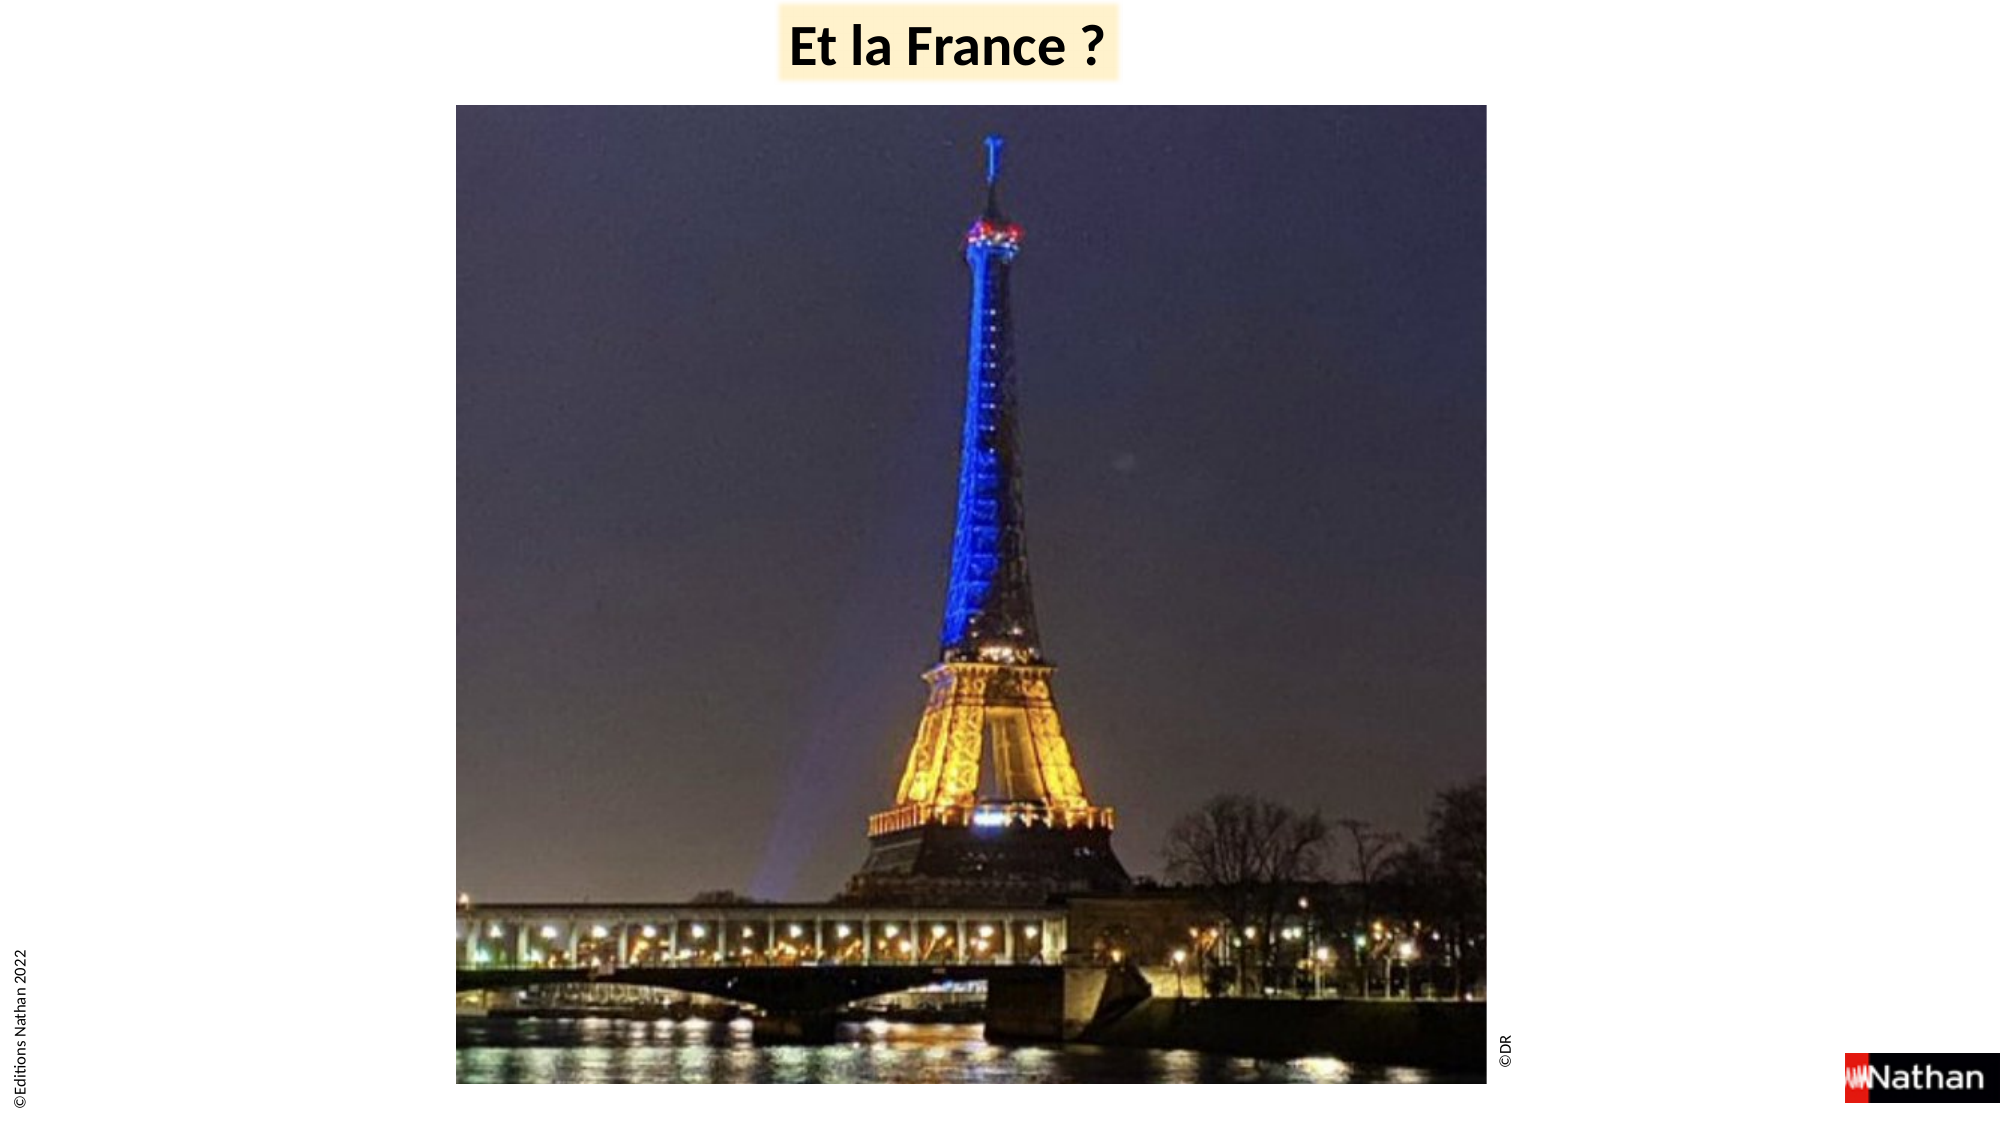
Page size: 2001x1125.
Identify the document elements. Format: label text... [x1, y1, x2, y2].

text_box ©Editions Nathan 2022 [1, 935, 37, 1124]
picture [455, 105, 1487, 1084]
picture [1845, 1053, 2000, 1103]
text_box ©DR [1487, 1020, 1522, 1083]
text_box Et la France ? [783, 8, 1115, 76]
